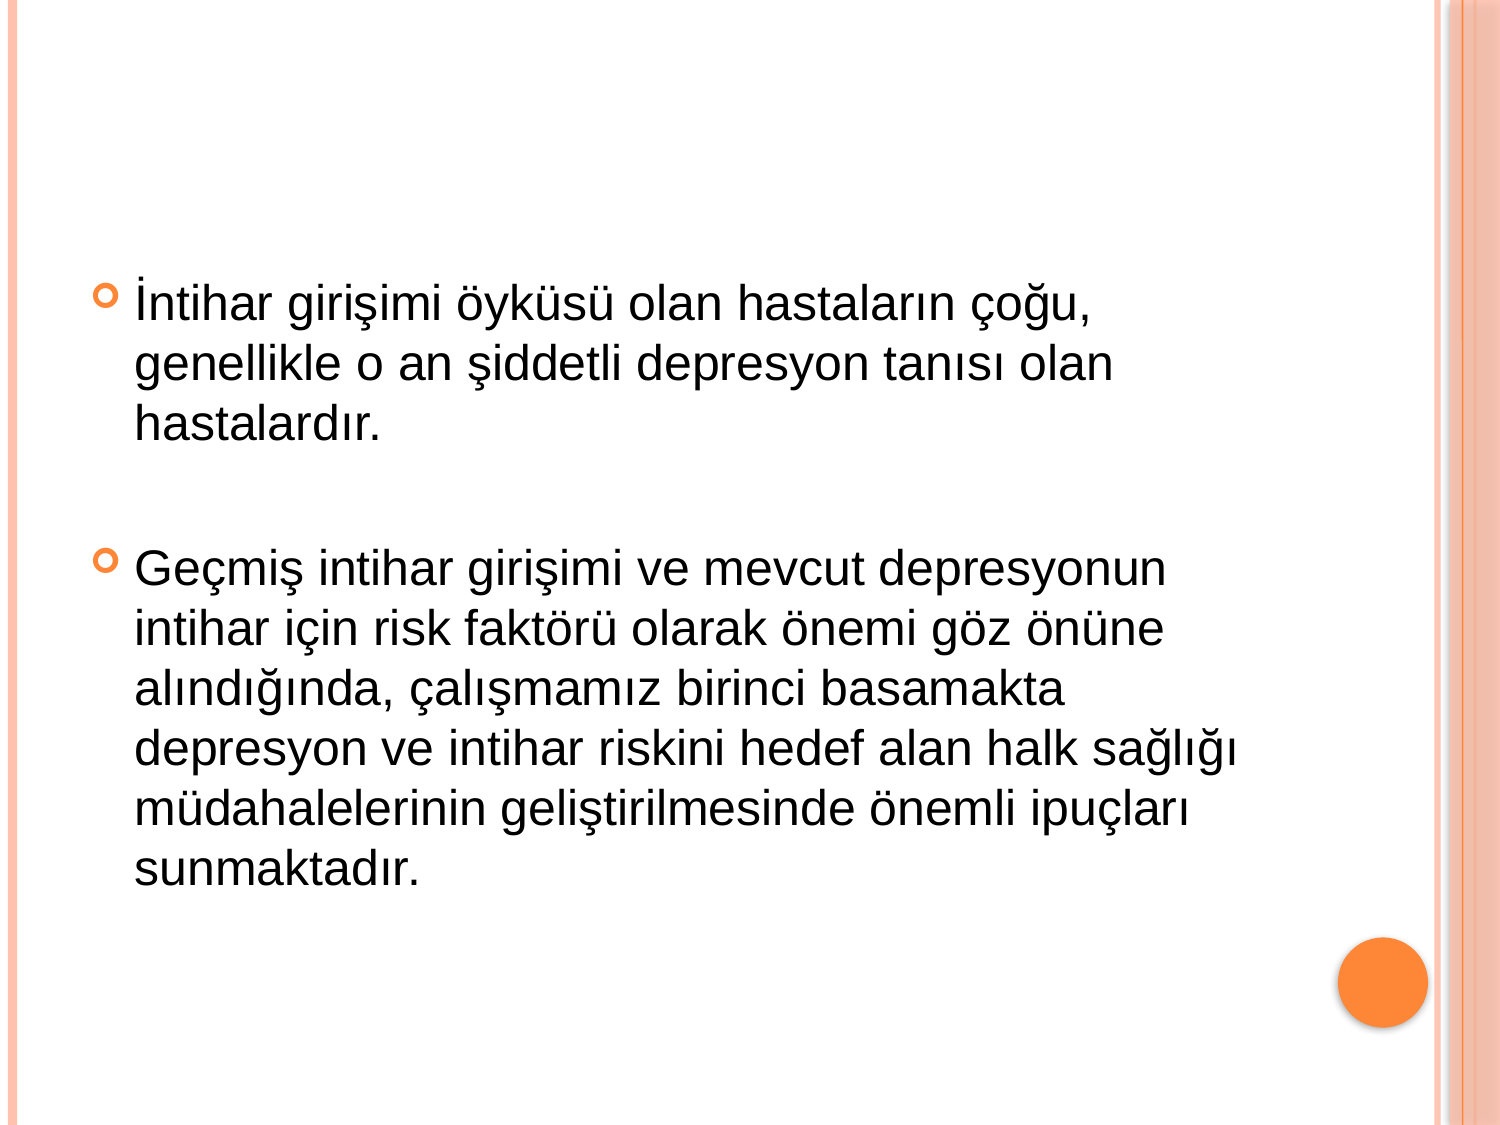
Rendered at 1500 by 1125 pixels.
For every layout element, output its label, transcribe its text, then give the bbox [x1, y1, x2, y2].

list İntihar girişimi öyküsü olan hastaların çoğu, genellikle o an şiddetli depresyon tanısı olan hastalardır. Geçmiş intihar girişimi ve mevcut depresyonun intihar için risk faktörü olarak önemi göz önüne alındığında, çalışmamız birinci basamakta depresyon ve intihar riskini hedef alan halk sağlığı müdahalelerinin geliştirilmesinde önemli ipuçları sunmaktadır. [74, 262, 1301, 1063]
